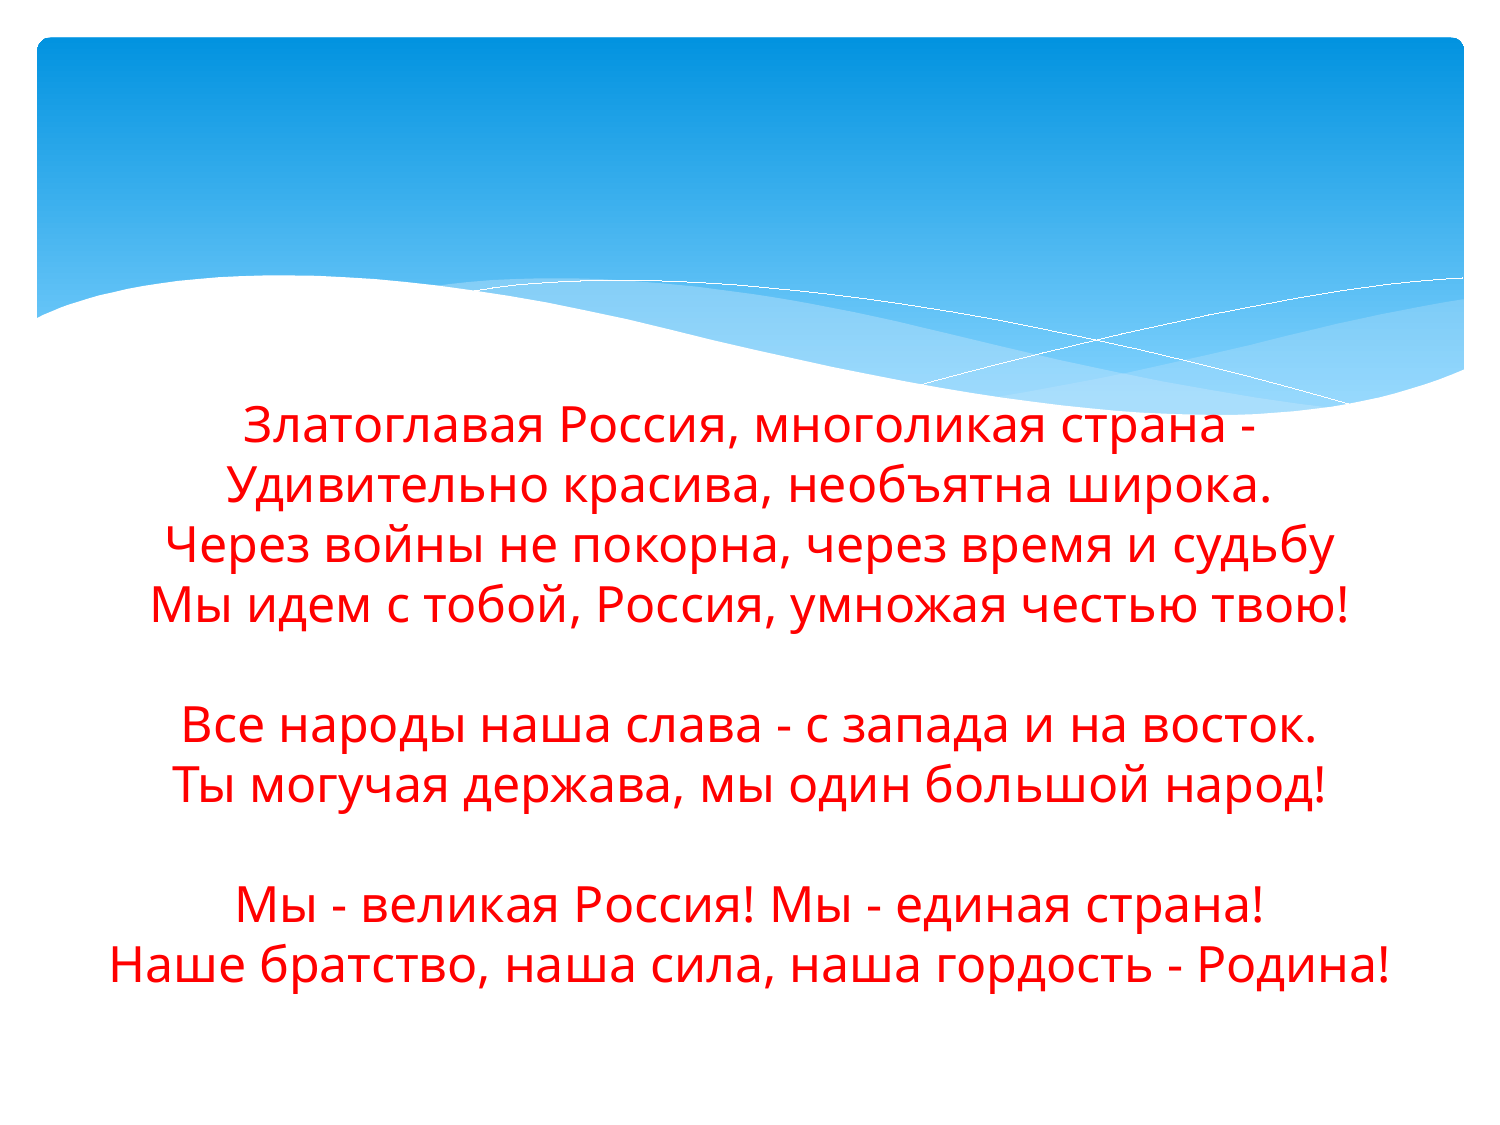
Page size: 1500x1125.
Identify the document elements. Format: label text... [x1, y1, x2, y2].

list Златоглавая Россия, многоликая страна - Удивительно красива, необъятна широка. Через войны не покорна, через время и судьбу Мы идем с тобой, Россия, умножая честью твою! Все народы наша слава - с запада и на восток. Ты могучая держава, мы один большой народ! Мы - великая Россия! Мы - единая страна! Наше братство, наша сила, наша гордость - Родина! [75, 385, 1425, 1125]
